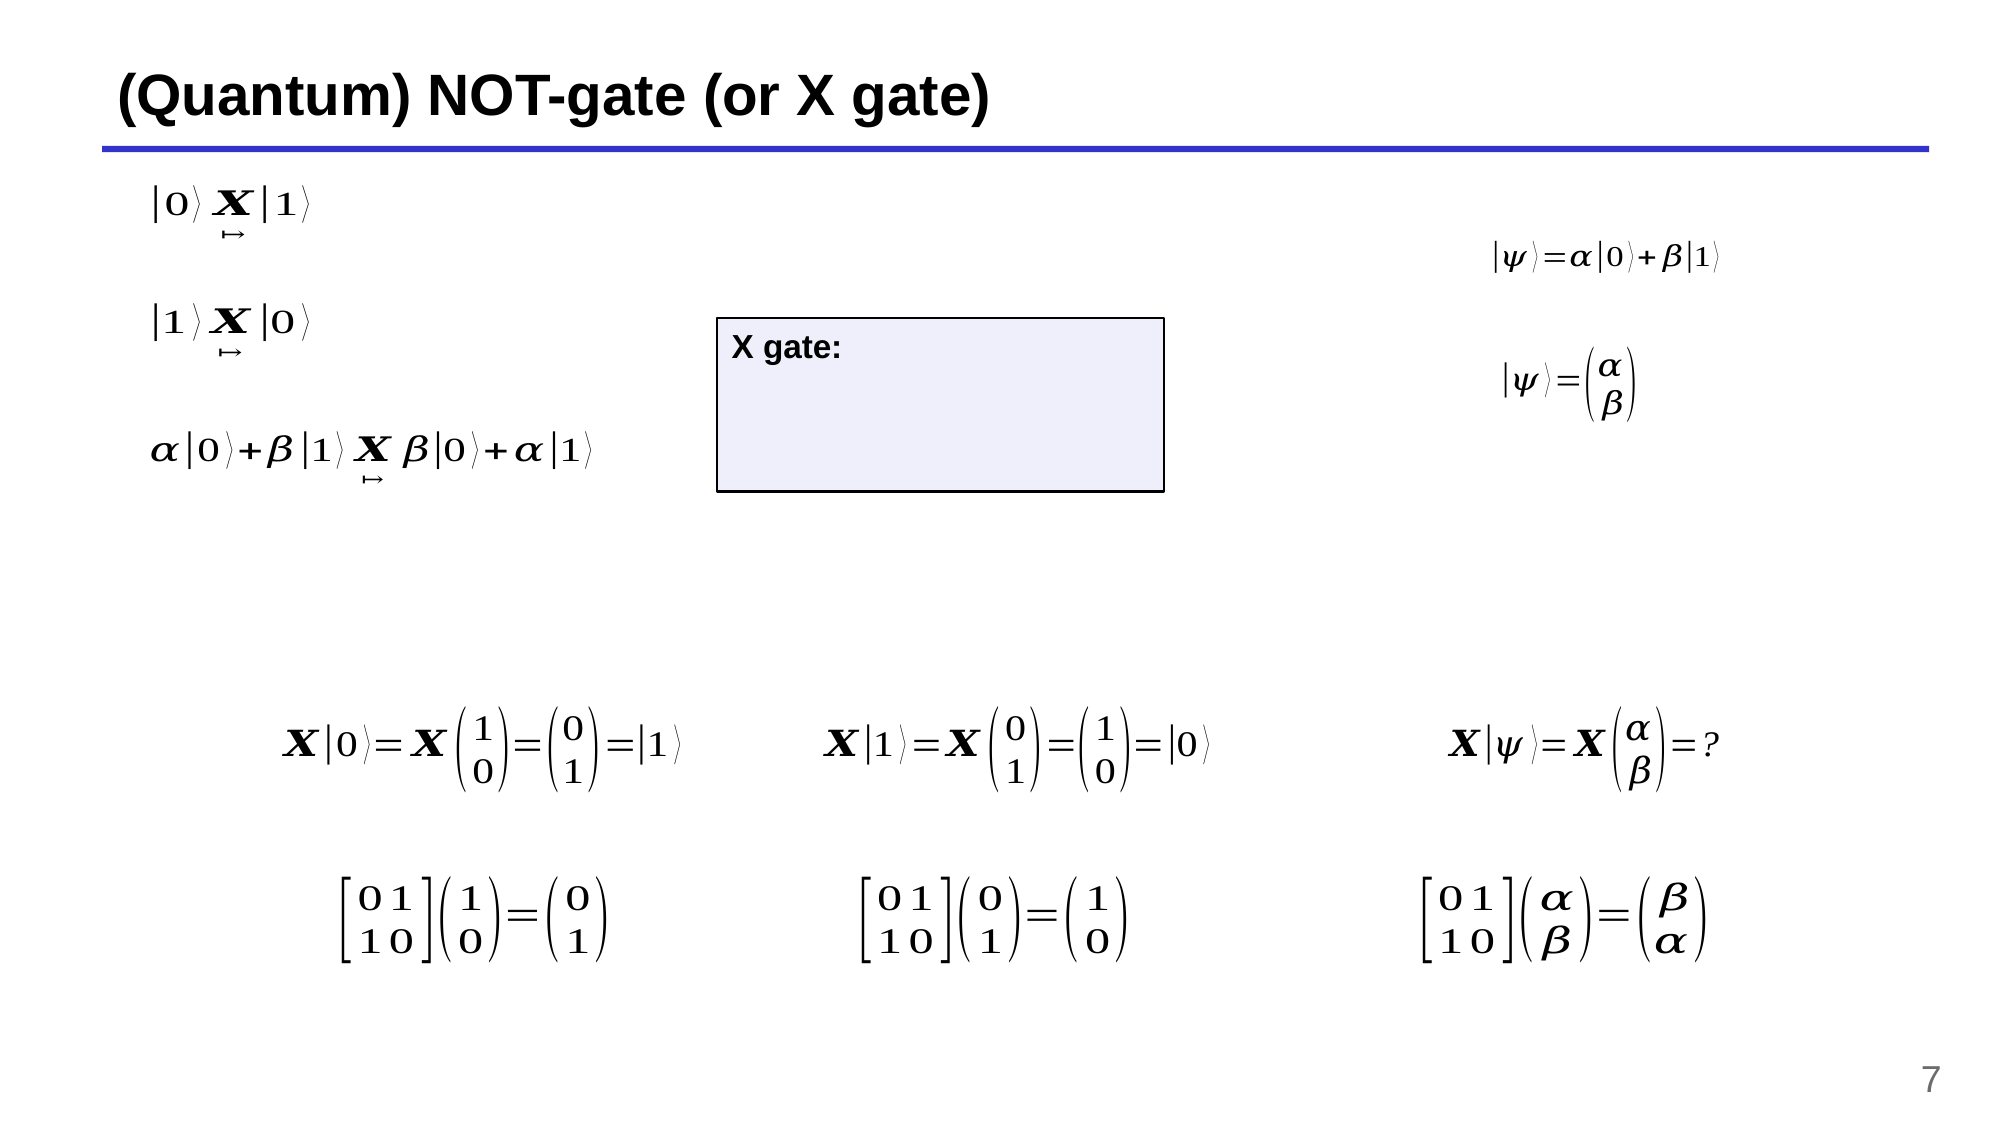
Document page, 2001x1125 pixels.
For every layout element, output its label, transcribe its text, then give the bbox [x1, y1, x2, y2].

title (Quantum) NOT-gate (or X gate) [102, 54, 1930, 130]
slide_number 7 [1539, 1047, 1957, 1101]
